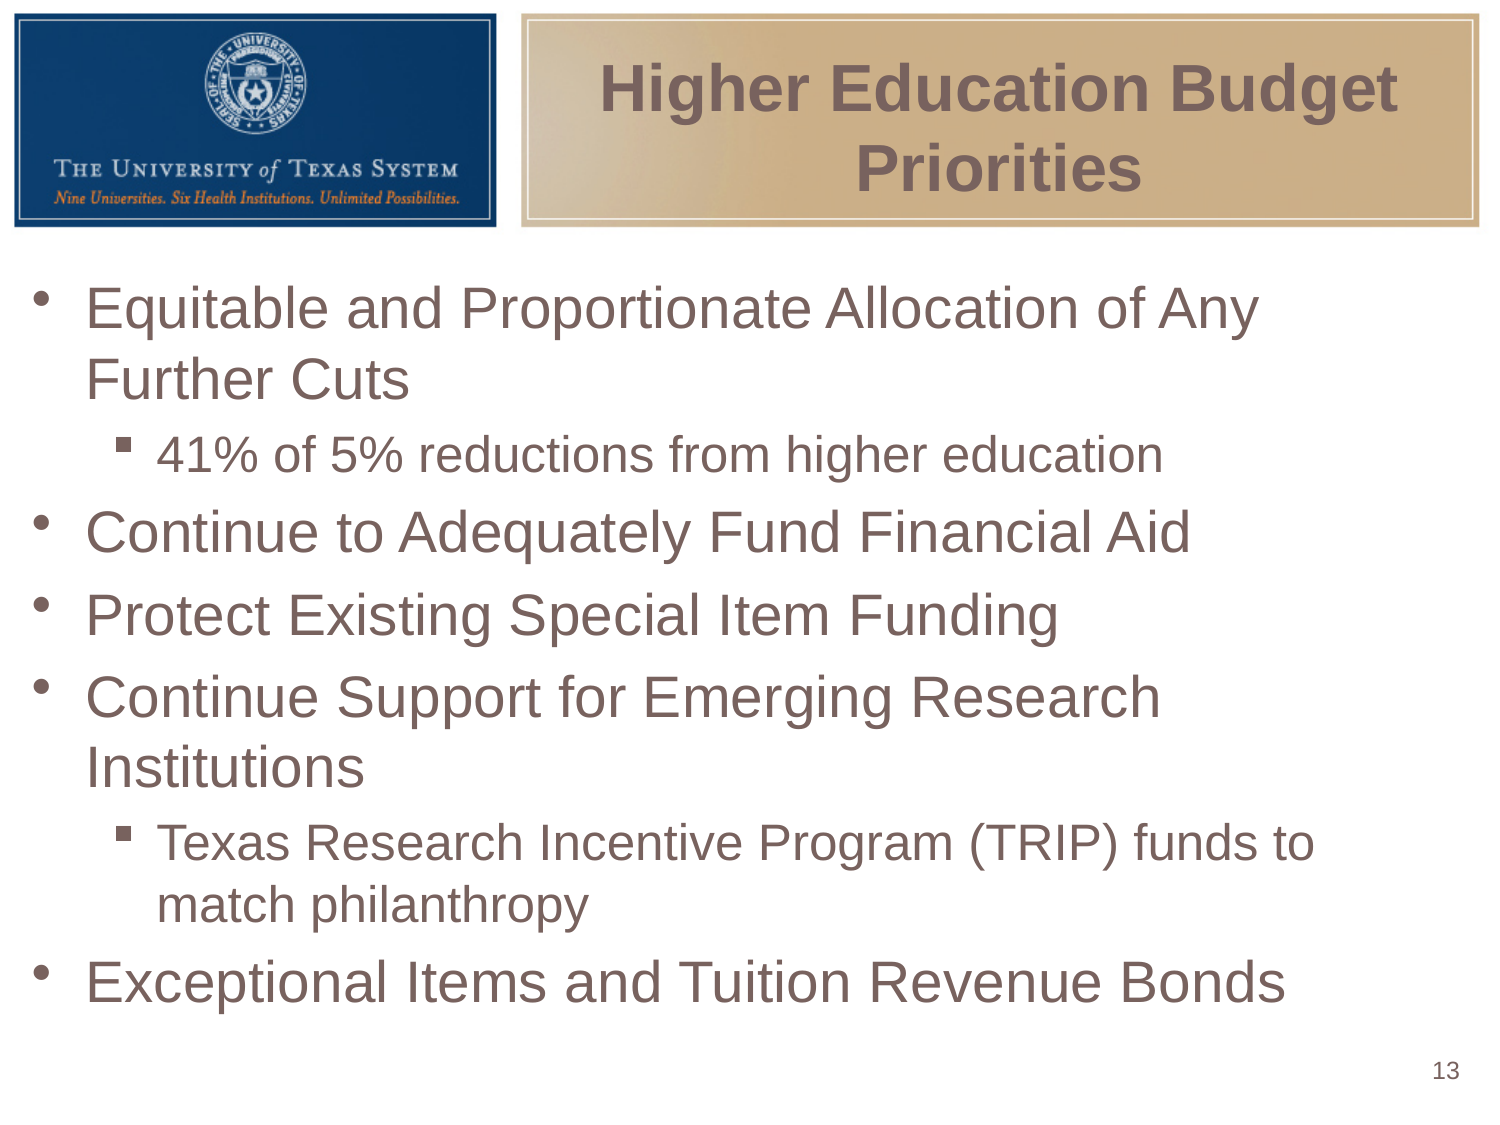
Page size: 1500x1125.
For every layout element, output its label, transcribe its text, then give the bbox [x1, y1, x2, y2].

list Equitable and Proportionate Allocation of Any Further Cuts 41% of 5% reductions from higher education Continue to Adequately Fund Financial Aid Protect Existing Special Item Funding Continue Support for Emerging Research Institutions Texas Research Incentive Program (TRIP) funds to match philanthropy Exceptional Items and Tuition Revenue Bonds [16, 262, 1474, 1026]
slide_number 13 [1124, 1047, 1476, 1113]
picture [0, 0, 1500, 242]
title Higher Education Budget Priorities [537, 24, 1463, 226]
